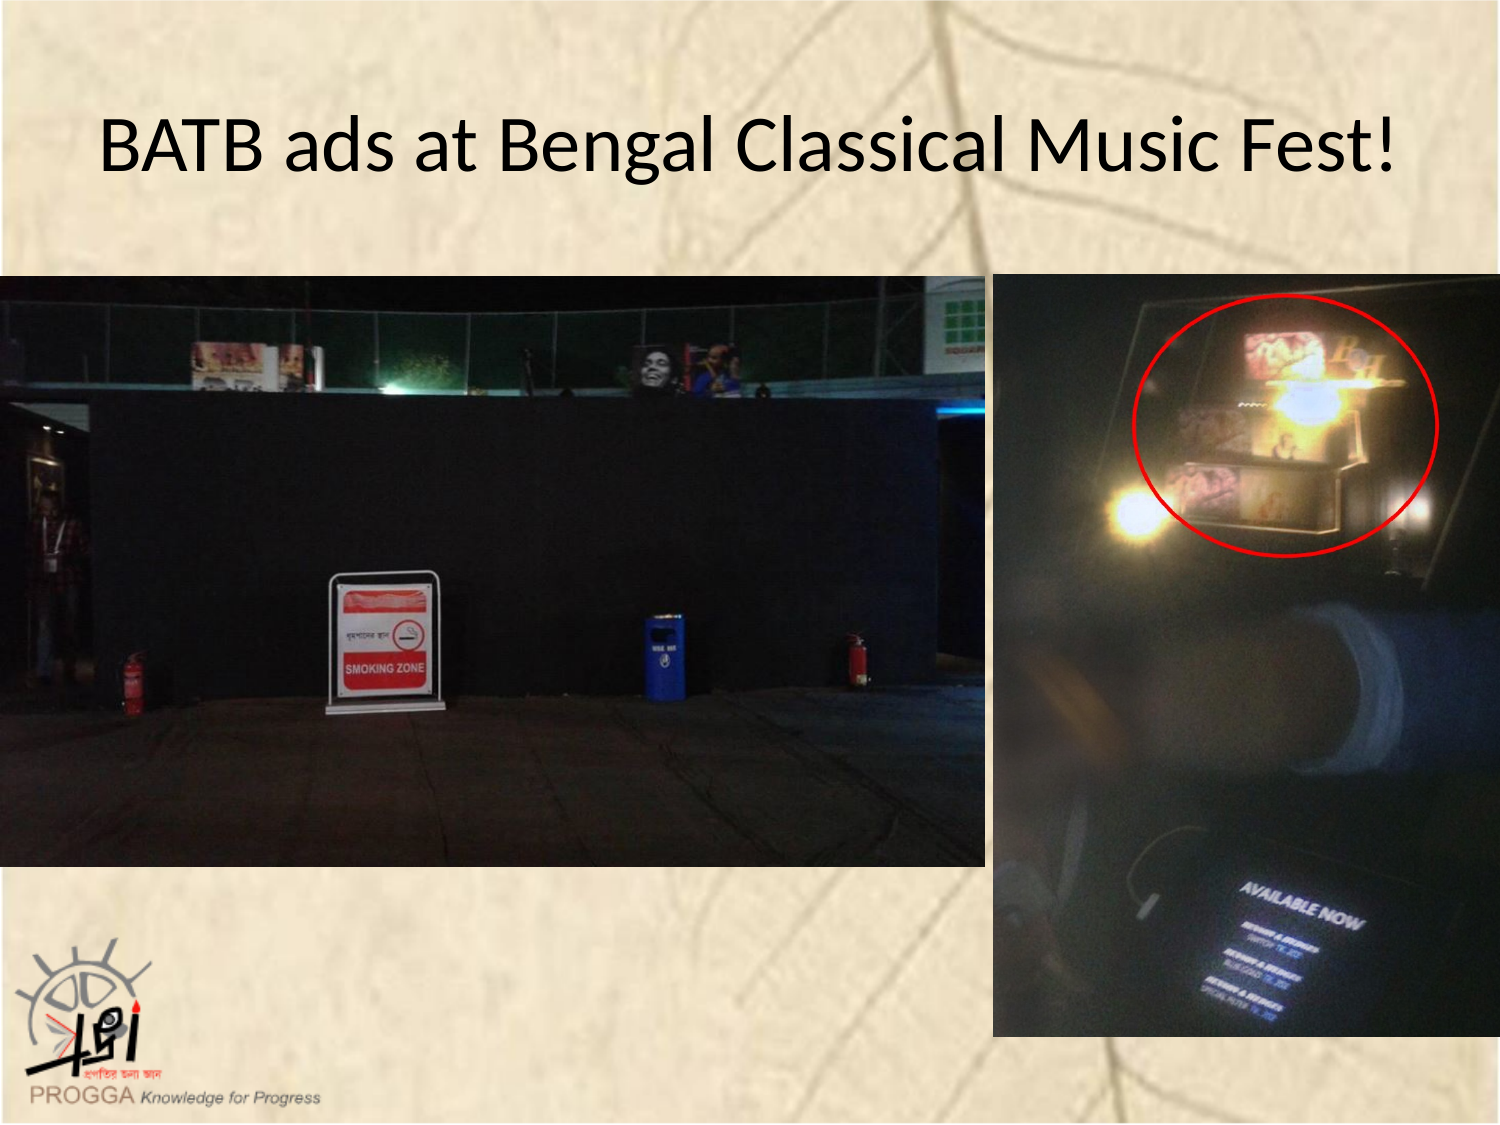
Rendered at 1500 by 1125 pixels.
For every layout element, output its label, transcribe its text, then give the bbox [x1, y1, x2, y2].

picture [0, 0, 1500, 1125]
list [992, 274, 1500, 1037]
title BATB ads at Bengal Classical Music Fest! [75, 45, 1425, 233]
